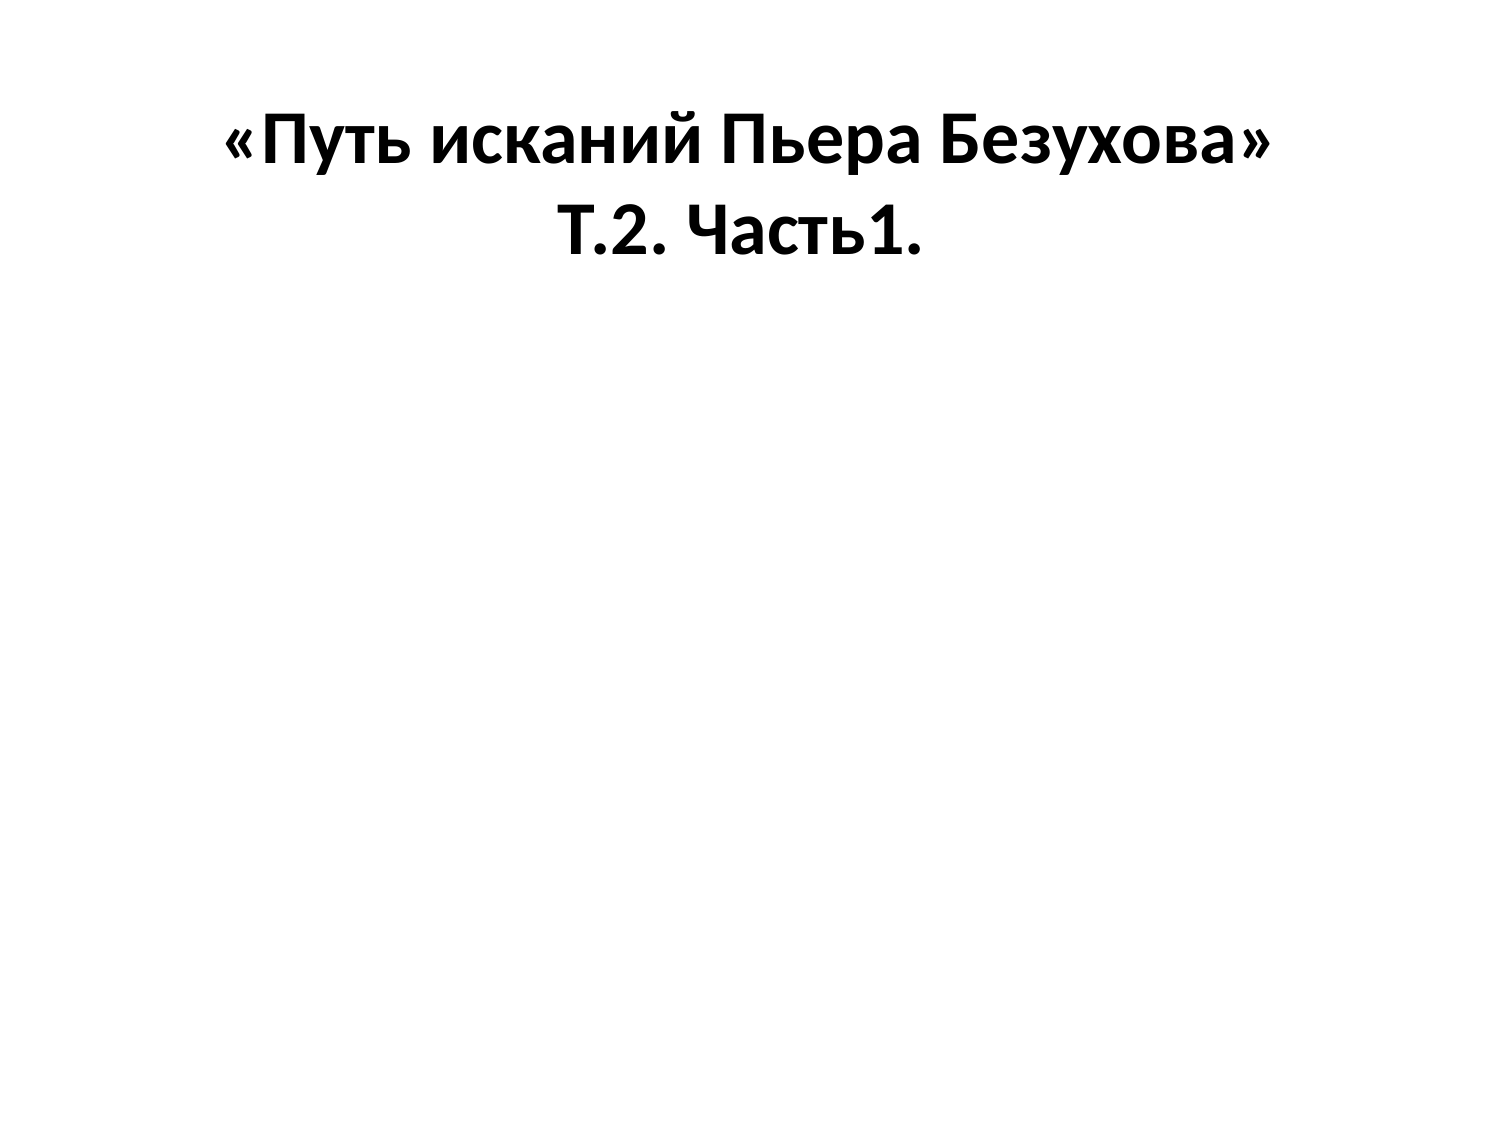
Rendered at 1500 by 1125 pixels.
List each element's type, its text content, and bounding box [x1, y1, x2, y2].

title «Путь исканий Пьера Безухова» Т.2. Часть1. [112, 78, 1388, 279]
